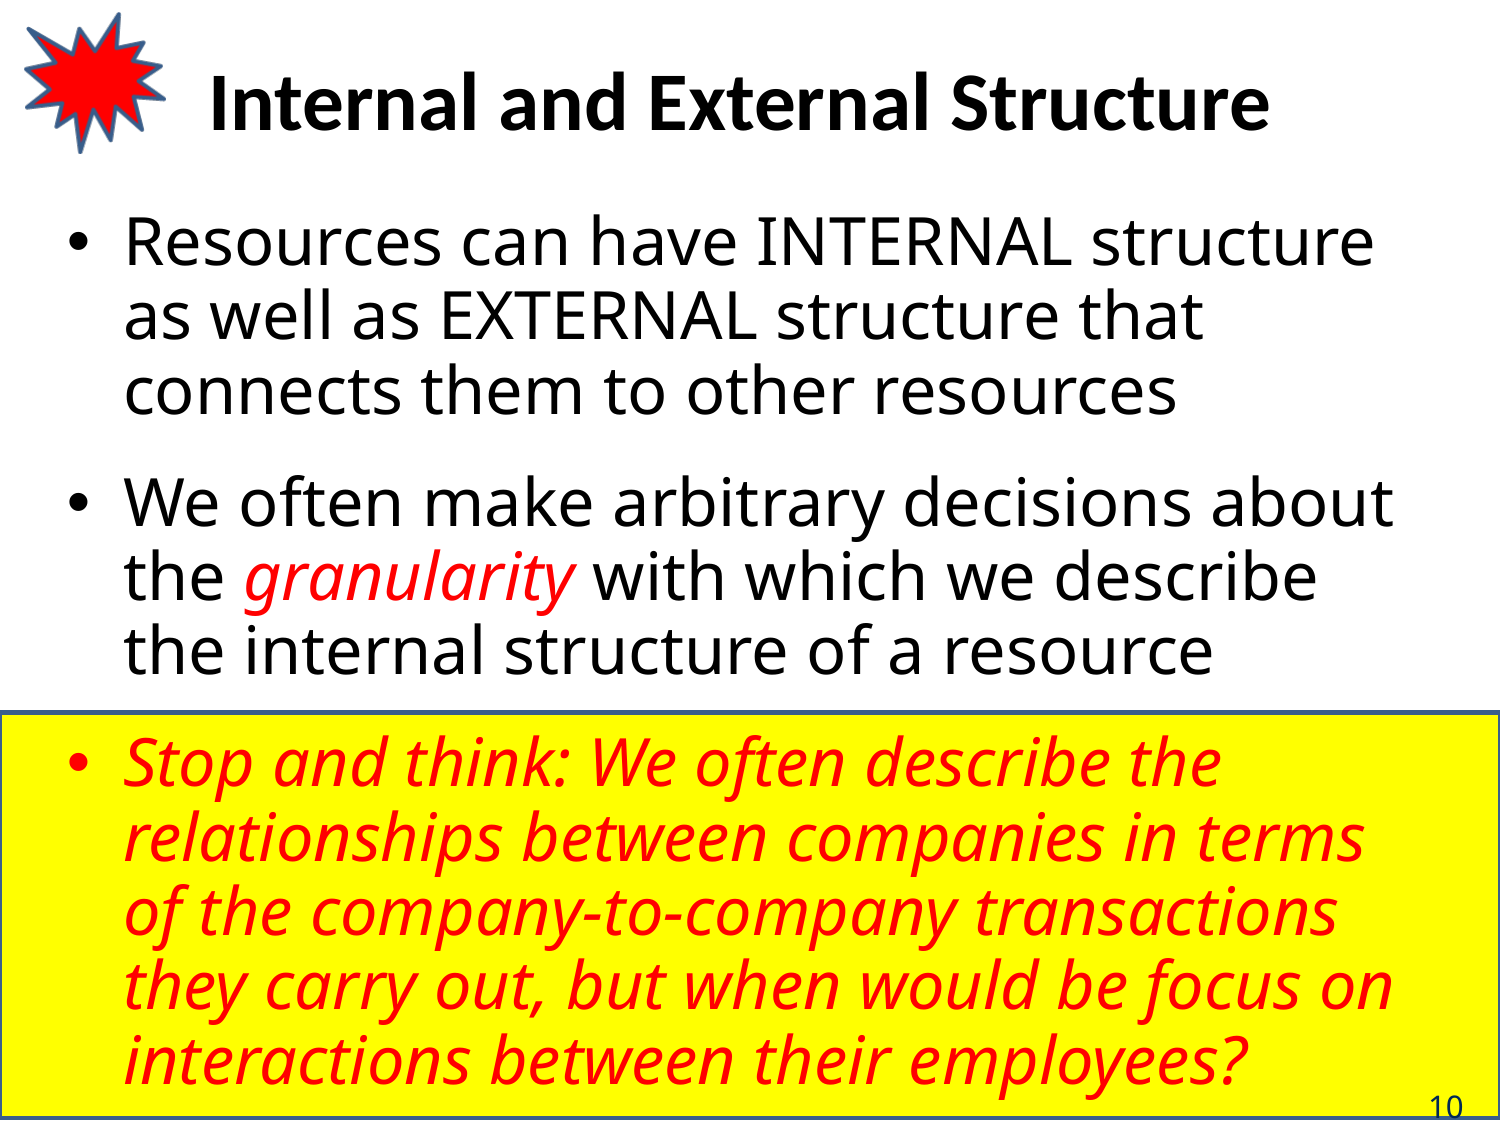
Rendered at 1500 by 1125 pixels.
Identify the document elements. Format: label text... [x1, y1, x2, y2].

text_box [1425, 710, 1500, 1120]
text_box [0, 710, 56, 1120]
title Internal and External Structure [65, 5, 1416, 200]
text_box Resources can have INTERNAL structure as well as EXTERNAL structure that connects them to other resources We often make arbitrary decisions about the granularity with which we describe the internal structure of a resource Stop and think: We often describe the relationships between companies in terms of the company-to-company transactions they carry out, but when would be focus on interactions between their employees? [56, 200, 1425, 1125]
picture [24, 12, 167, 154]
text_box 10 [1438, 1081, 1454, 1119]
